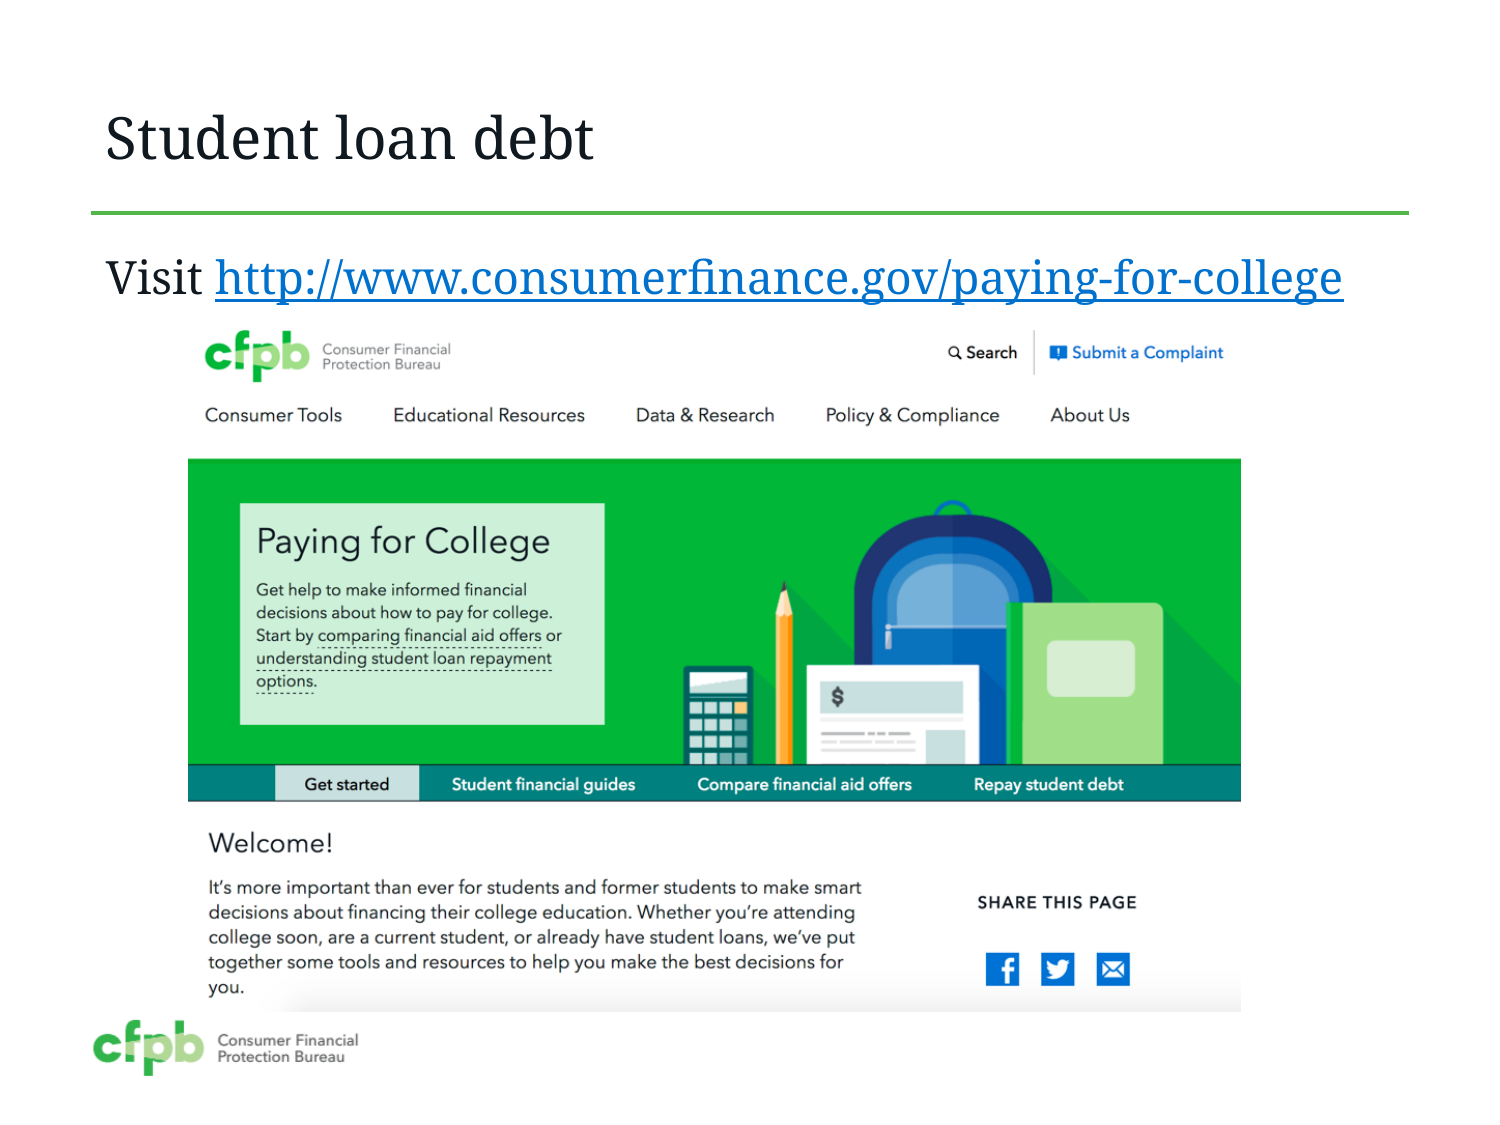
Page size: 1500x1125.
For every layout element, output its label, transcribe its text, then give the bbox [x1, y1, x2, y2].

list Visit http://www.consumerfinance.gov/paying-for-college [90, 249, 1410, 924]
title Student loan debt [90, 75, 1410, 197]
picture [188, 328, 1241, 1013]
